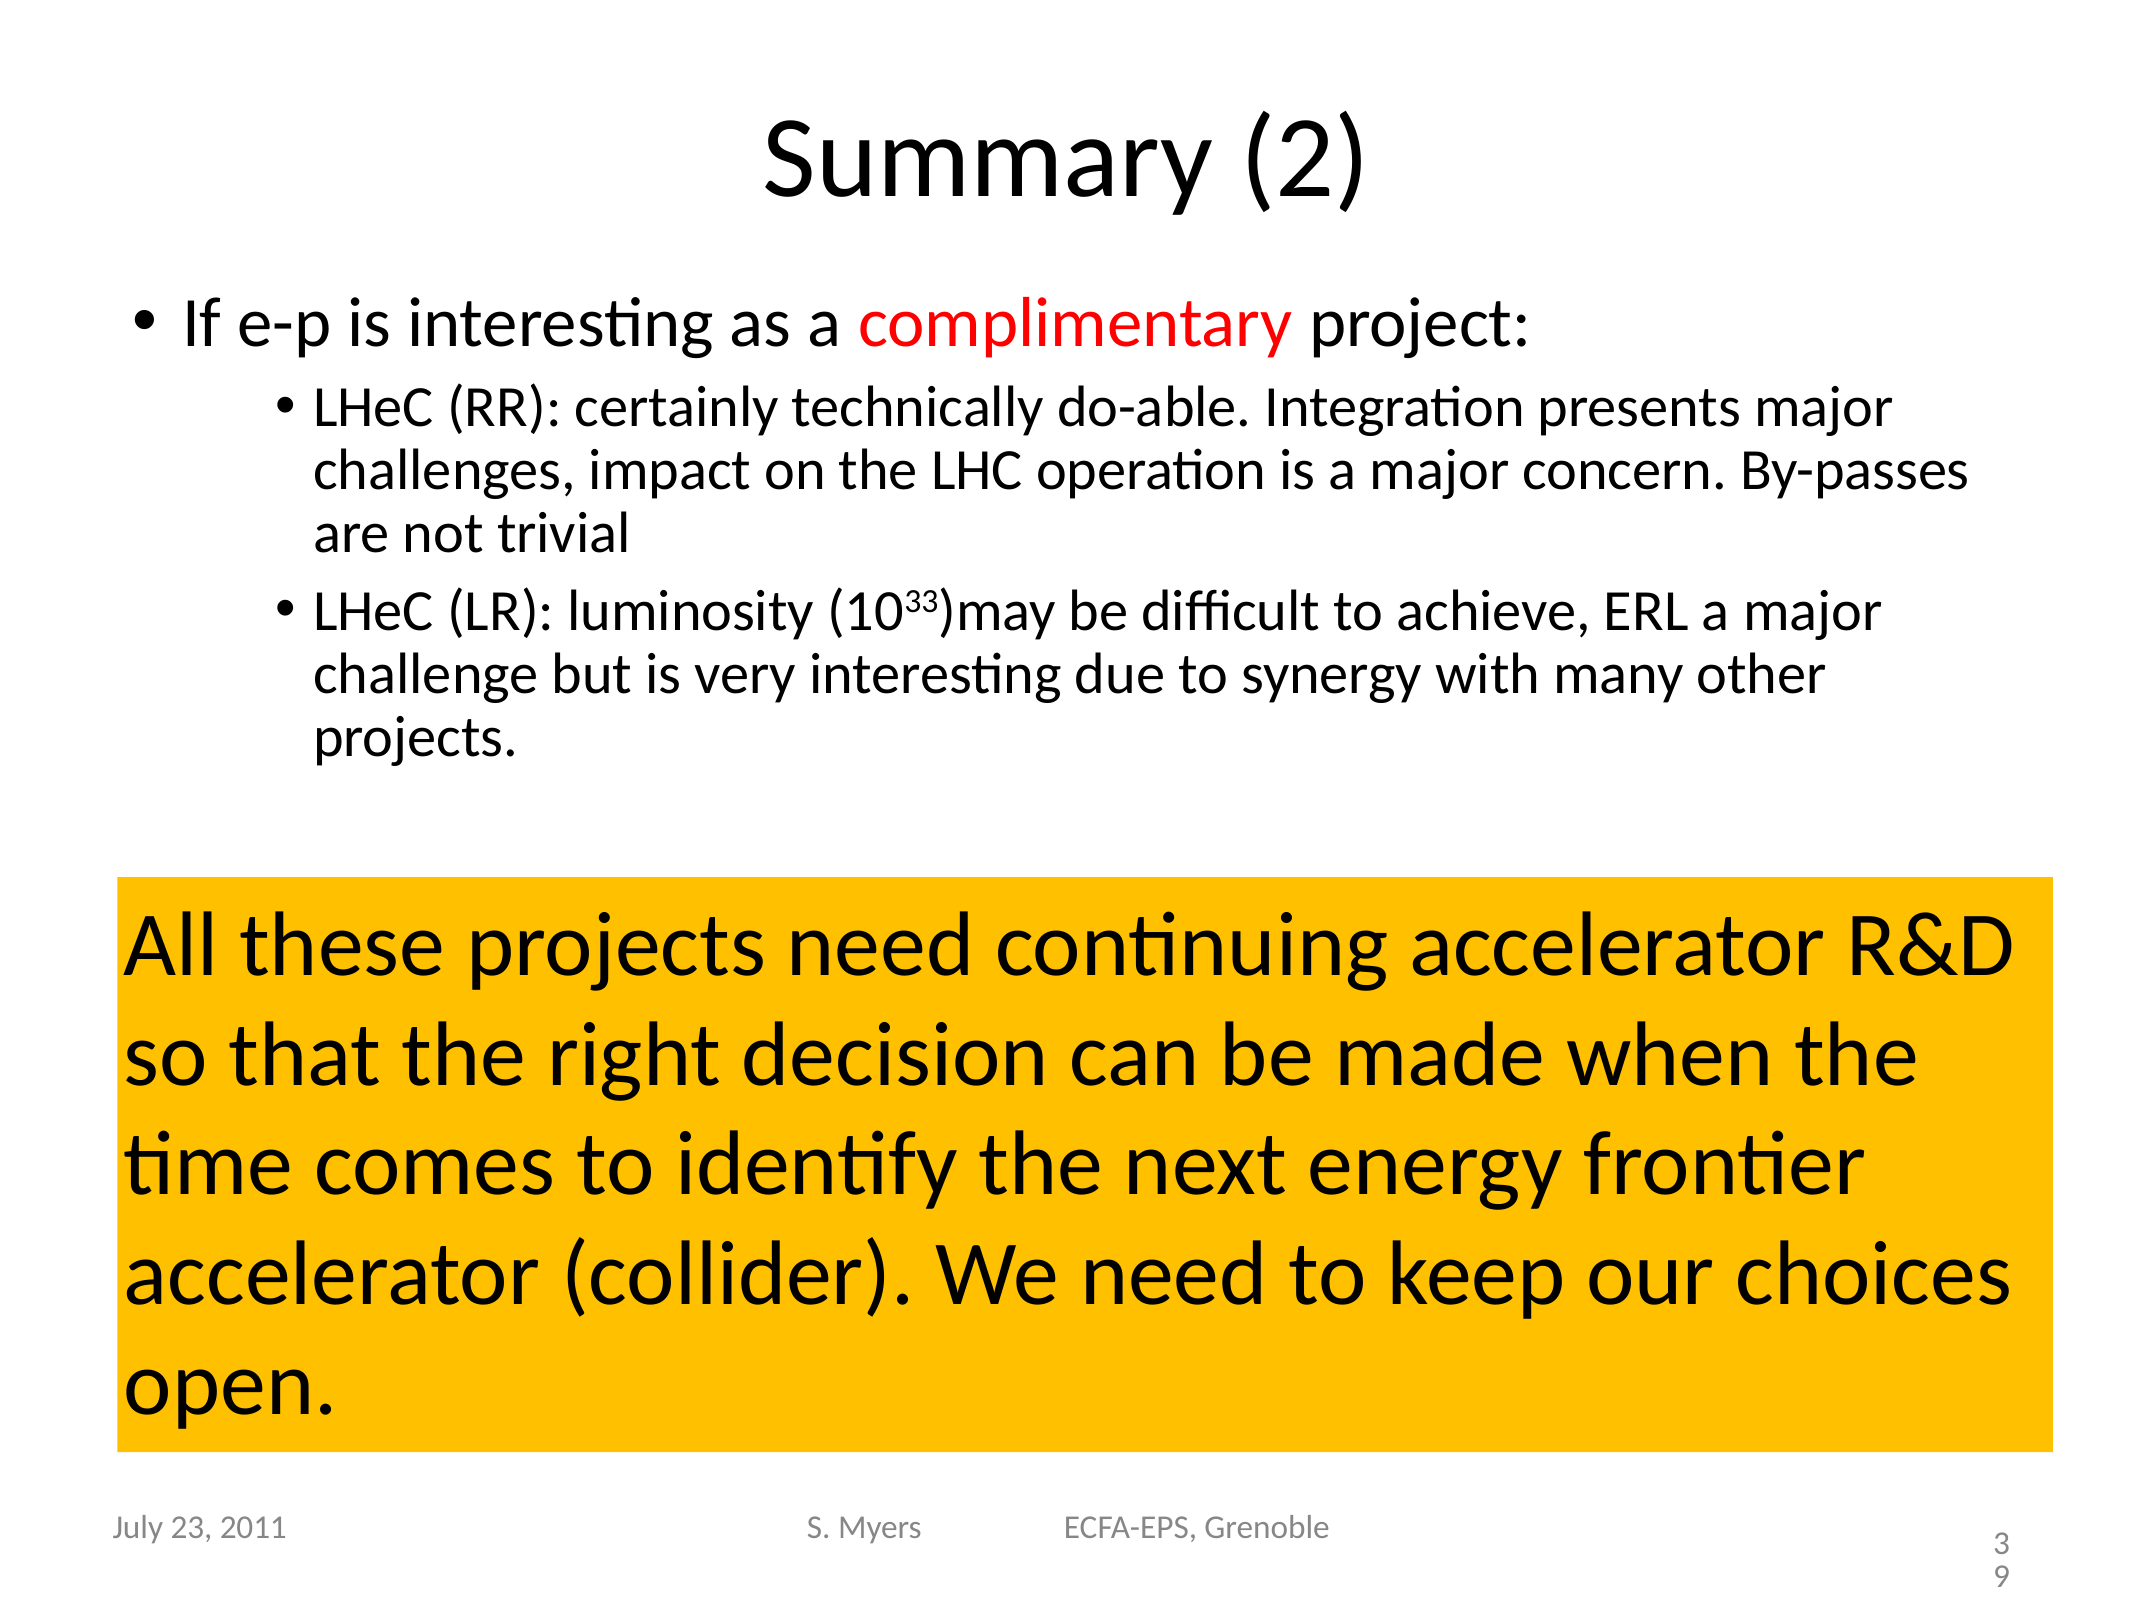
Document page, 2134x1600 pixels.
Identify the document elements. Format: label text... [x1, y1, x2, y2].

text_box S. Myers ECFA-EPS, Grenoble [729, 1498, 1409, 1551]
text_box All these projects need continuing accelerator R&D so that the right decision can be made when the time comes to identify the next energy frontier accelerator (collider). We need to keep our choices open. [117, 877, 2053, 1453]
text_box July 23, 2011 [106, 1498, 607, 1551]
slide_number 39 [1978, 1515, 2027, 1568]
list If e-p is interesting as a complimentary project: LHeC (RR): certainly technically do-able. Integration presents major challenges, impact on the LHC operation is a major concern. By-passes are not trivial LHeC (LR): luminosity (1033)may be difficult to achieve, ERL a major challenge but is very interesting due to synergy with many other projects. [125, 279, 2047, 817]
title Summary (2) [106, 64, 2028, 235]
